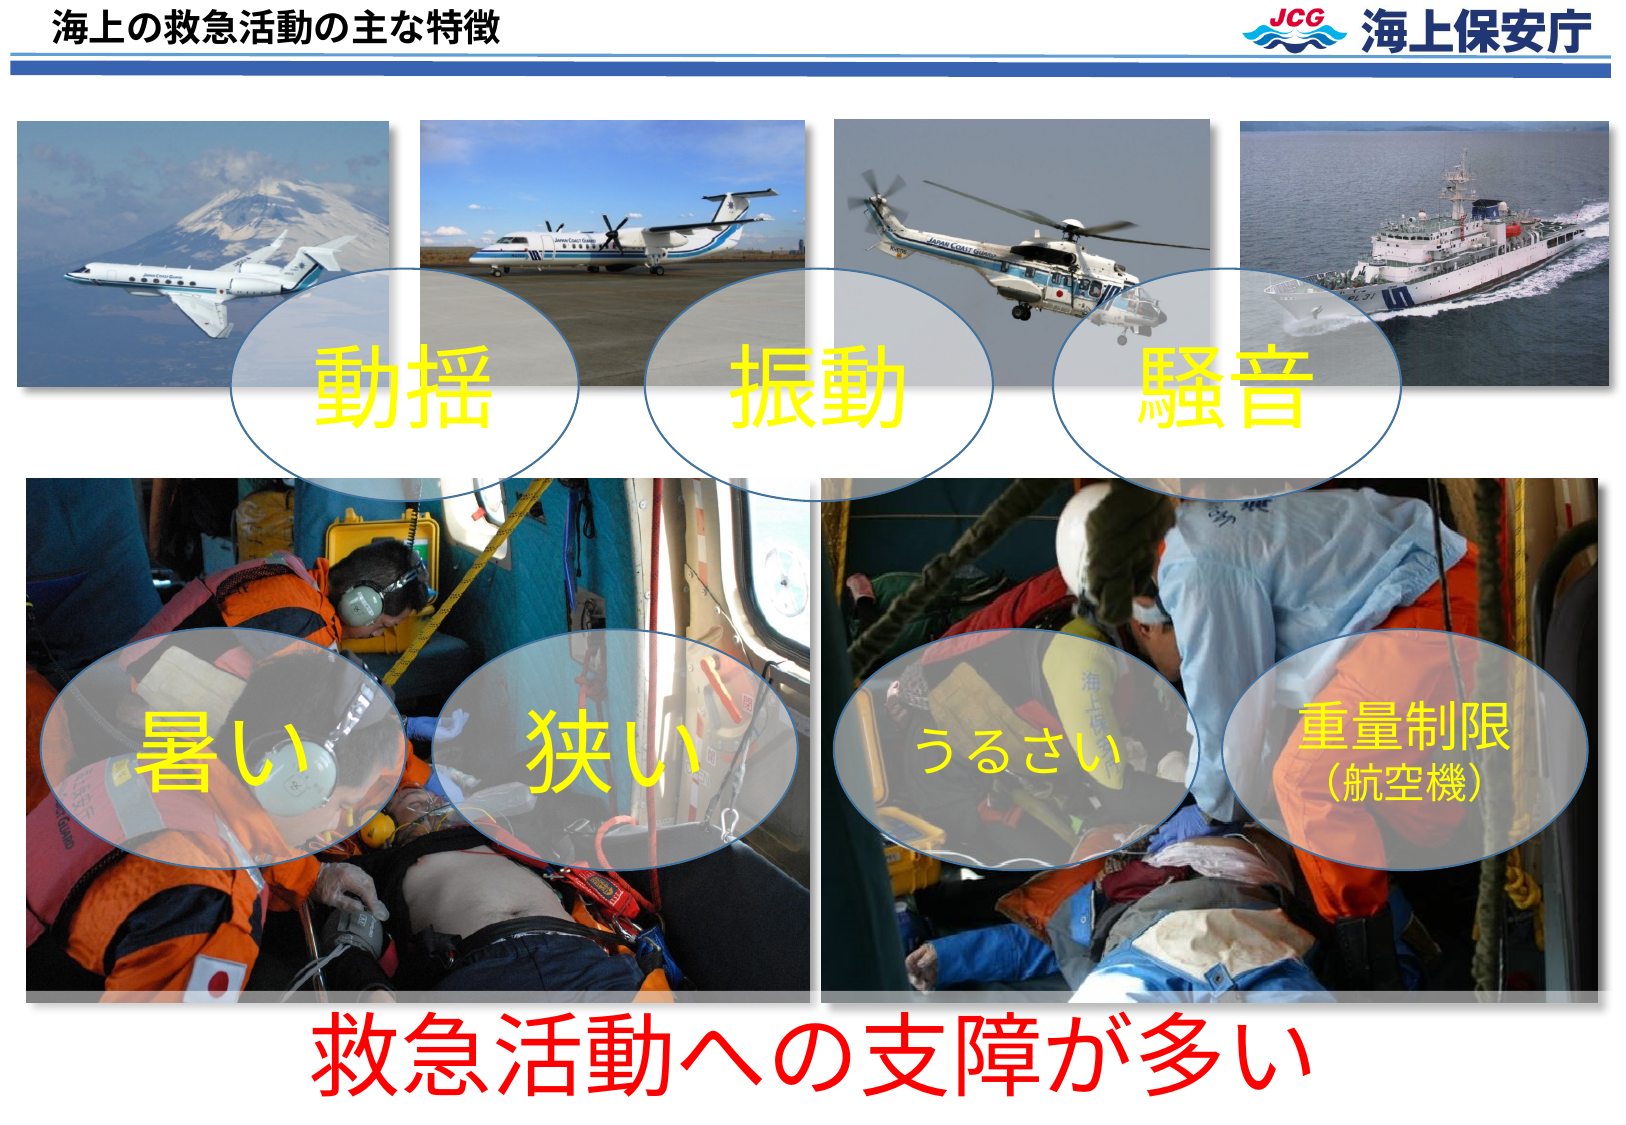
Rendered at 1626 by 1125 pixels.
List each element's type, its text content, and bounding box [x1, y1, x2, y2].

text_box 救急活動への支障が多い [0, 990, 1625, 1116]
text_box 騒音 [1052, 267, 1403, 478]
picture [1240, 121, 1609, 386]
picture [1359, 5, 1595, 55]
text_box 振動 [643, 267, 994, 503]
picture [17, 121, 389, 387]
text_box 動揺 [229, 267, 580, 478]
picture [1240, 6, 1349, 55]
picture [821, 478, 1598, 1003]
picture [420, 120, 805, 386]
picture [598, 553, 605, 564]
picture [834, 119, 1210, 386]
text_box 海上の救急活動の主な特徴 [51, 4, 502, 50]
picture [26, 478, 810, 1003]
